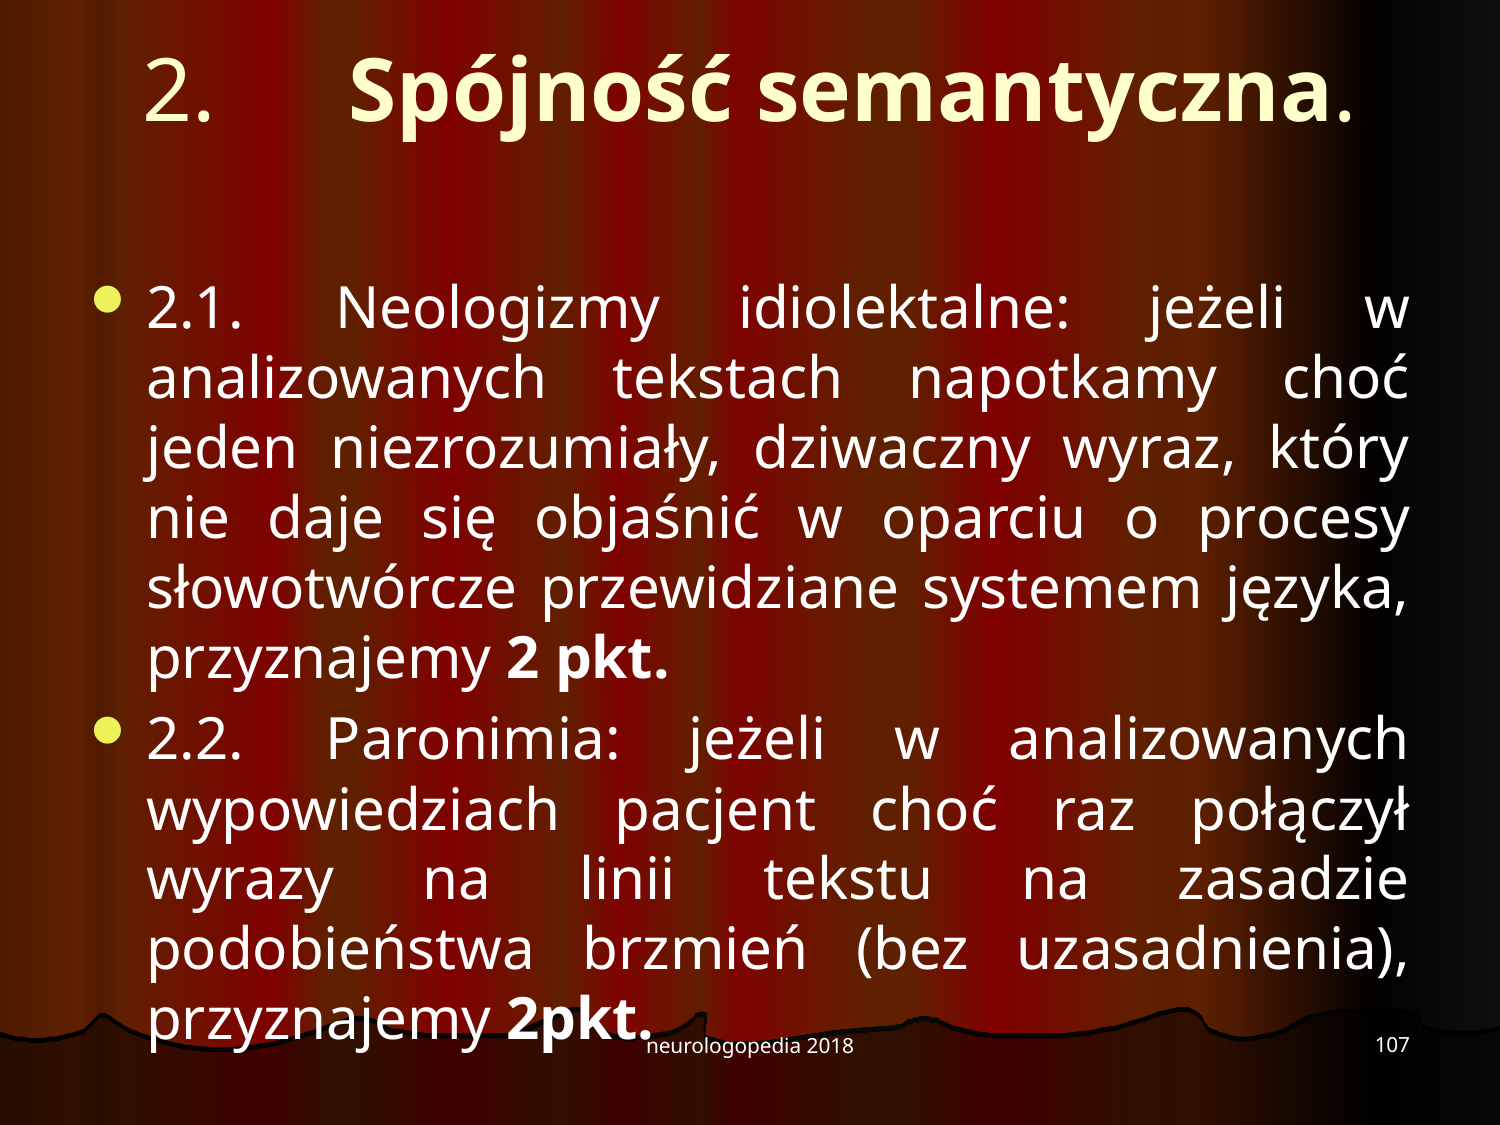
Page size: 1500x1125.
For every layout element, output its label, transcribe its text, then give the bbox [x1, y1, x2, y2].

footer neurologopedia 2018 [512, 1024, 988, 1101]
title 2. Spójność semantyczna. [74, 45, 1426, 233]
list 2.1. Neologizmy idiolektalne: jeżeli w analizowanych tekstach napotkamy choć jeden niezrozumiały, dziwaczny wyraz, który nie daje się objaśnić w oparciu o procesy słowotwórcze przewidziane systemem języka, przyznajemy 2 pkt. 2.2. Paronimia: jeżeli w analizowanych wypowiedziach pacjent choć raz połączył wyrazy na linii tekstu na zasadzie podobieństwa brzmień (bez uzasadnienia), przyznajemy 2pkt. [74, 262, 1426, 1006]
slide_number 107 [1074, 1023, 1426, 1100]
